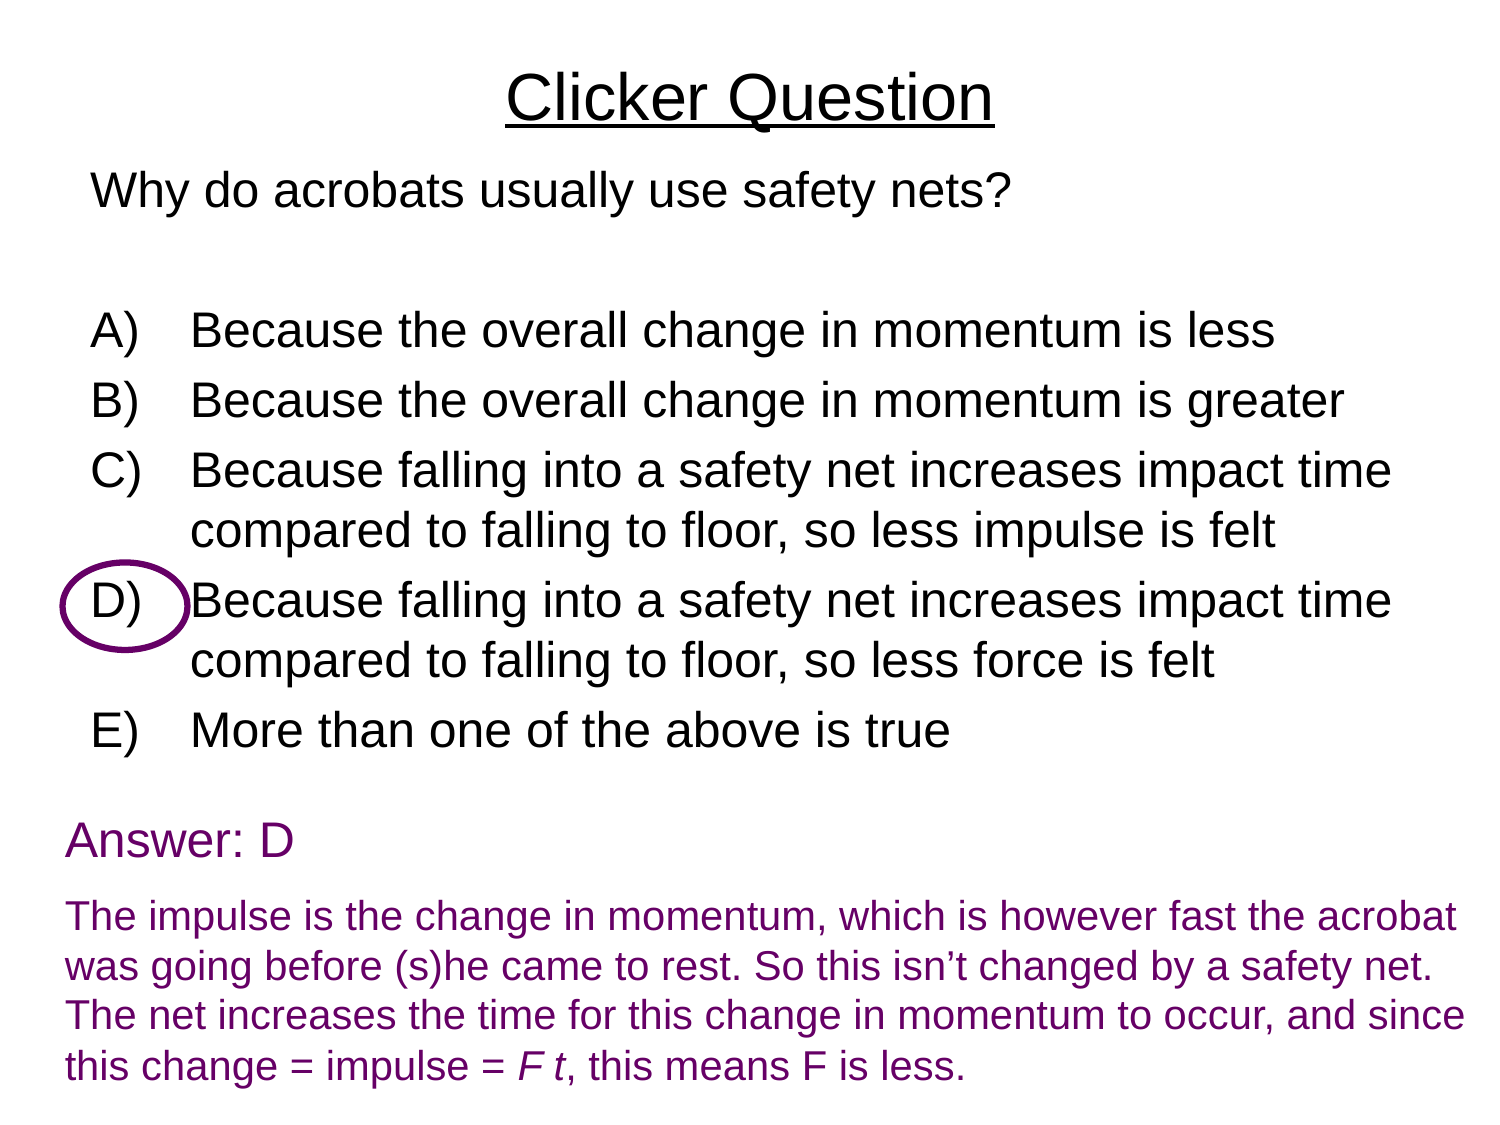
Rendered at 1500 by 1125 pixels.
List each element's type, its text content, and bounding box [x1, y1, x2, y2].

text_box [62, 562, 188, 650]
title Clicker Question [74, 0, 1426, 149]
list Why do acrobats usually use safety nets? Because the overall change in momentum is less Because the overall change in momentum is greater Because falling into a safety net increases impact time compared to falling to floor, so less impulse is felt Because falling into a safety net increases impact time compared to falling to floor, so less force is felt More than one of the above is true [74, 149, 1426, 800]
text_box Answer: D The impulse is the change in momentum, which is however fast the acrobat was going before (s)he came to rest. So this isn’t changed by a safety net. The net increases the time for this change in momentum to occur, and since this change = impulse = F t, this means F is less. [50, 800, 1500, 1096]
